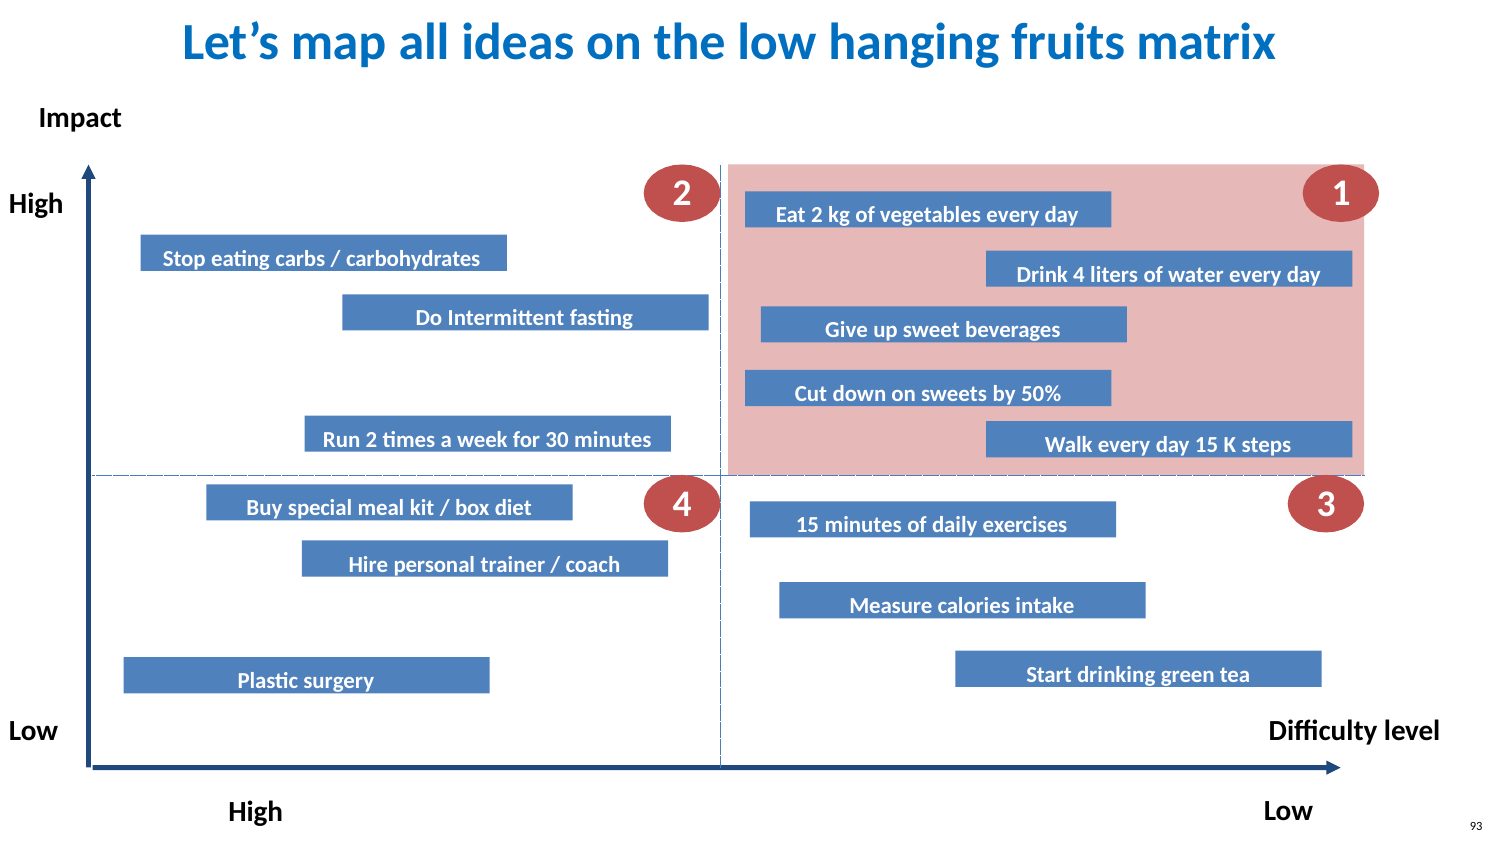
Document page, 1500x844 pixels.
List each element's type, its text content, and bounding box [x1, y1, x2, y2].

text_box Difficulty level Low [1261, 709, 1445, 827]
slide_number 93 [1463, 818, 1495, 844]
text_box Impact High [6, 96, 125, 220]
text_box Low High [6, 709, 284, 827]
title Let’s map all ideas on the low hanging fruits matrix [180, 5, 1284, 149]
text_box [81, 163, 1380, 775]
